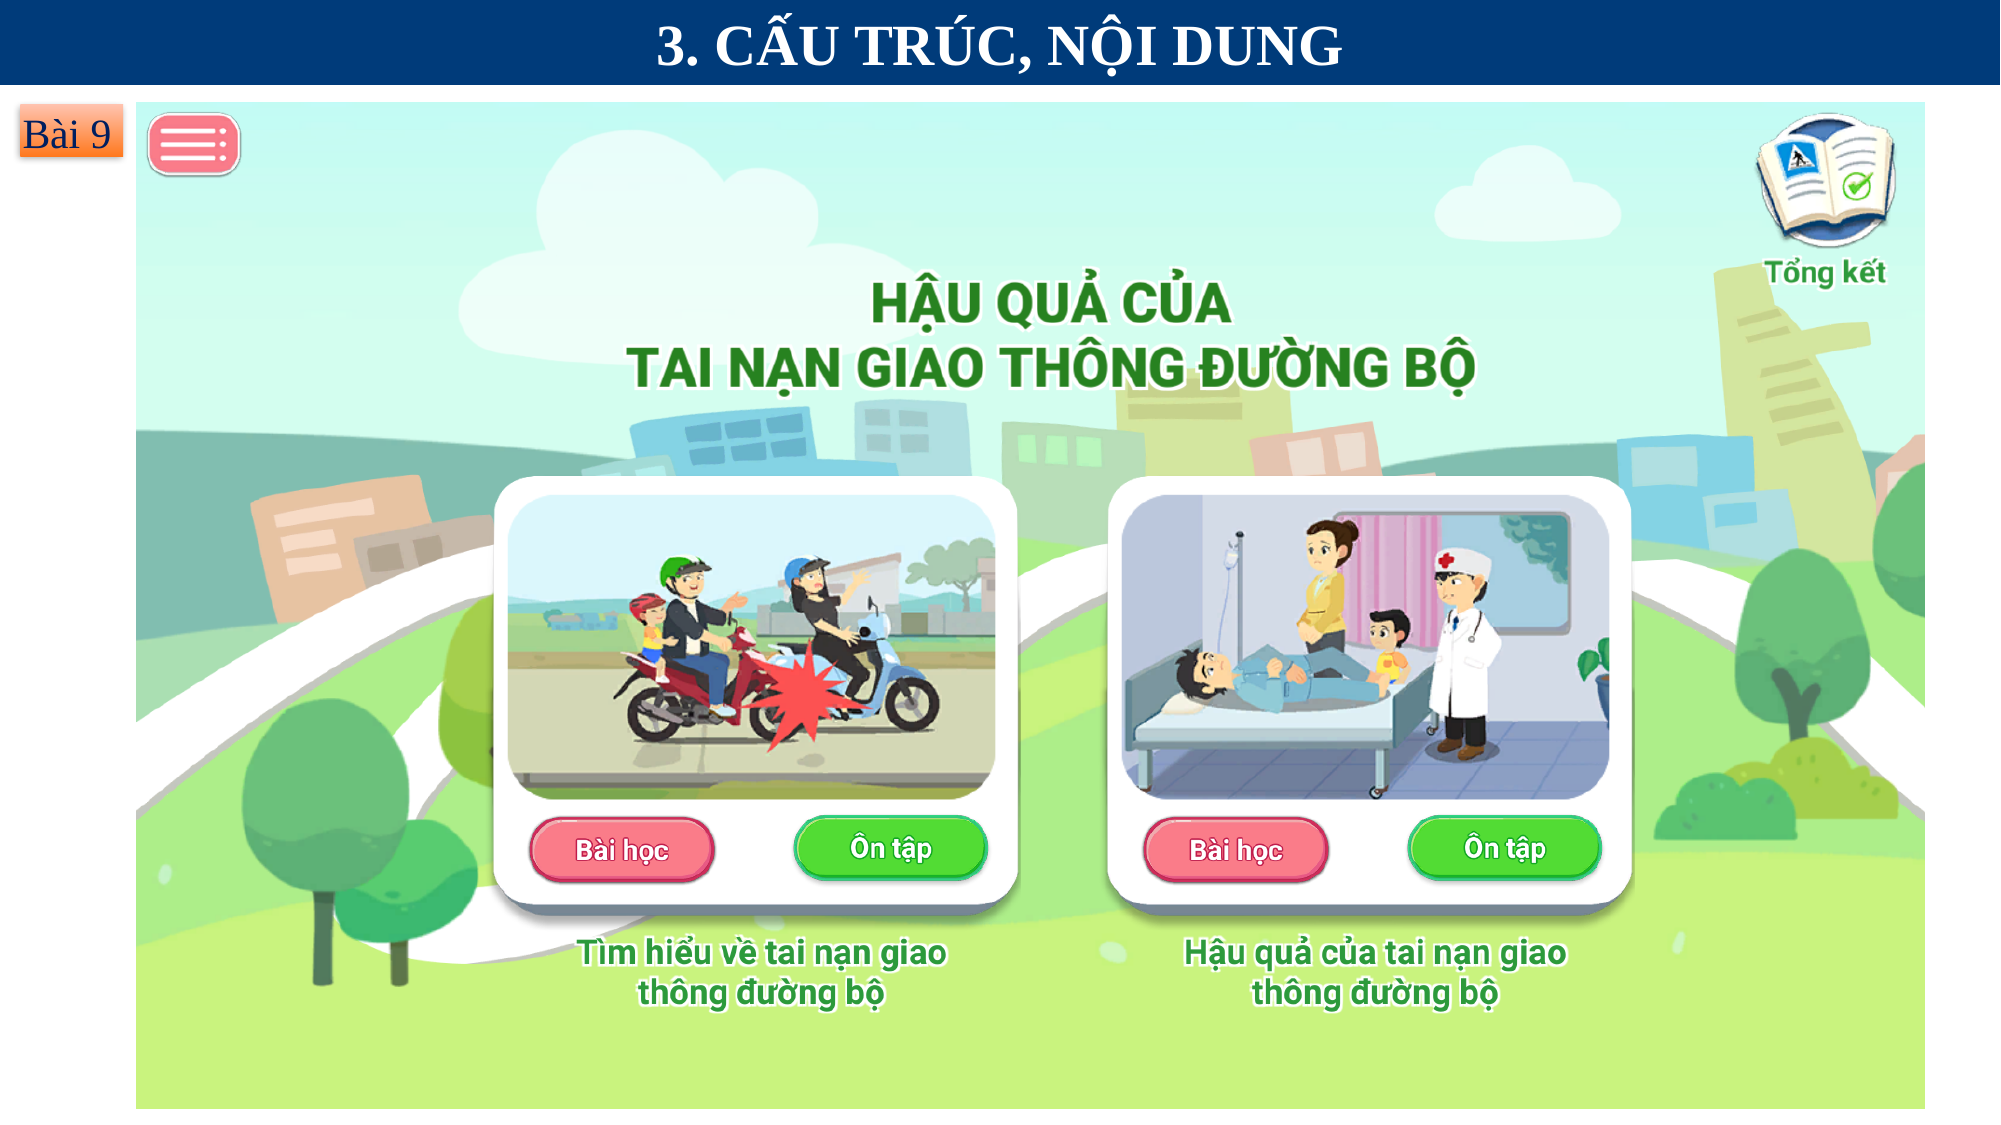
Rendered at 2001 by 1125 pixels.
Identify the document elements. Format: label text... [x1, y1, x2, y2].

text_box Bài 9 [20, 104, 124, 157]
picture [135, 102, 1925, 1109]
text_box 3. CẤU TRÚC, NỘI DUNG [0, 0, 2000, 85]
